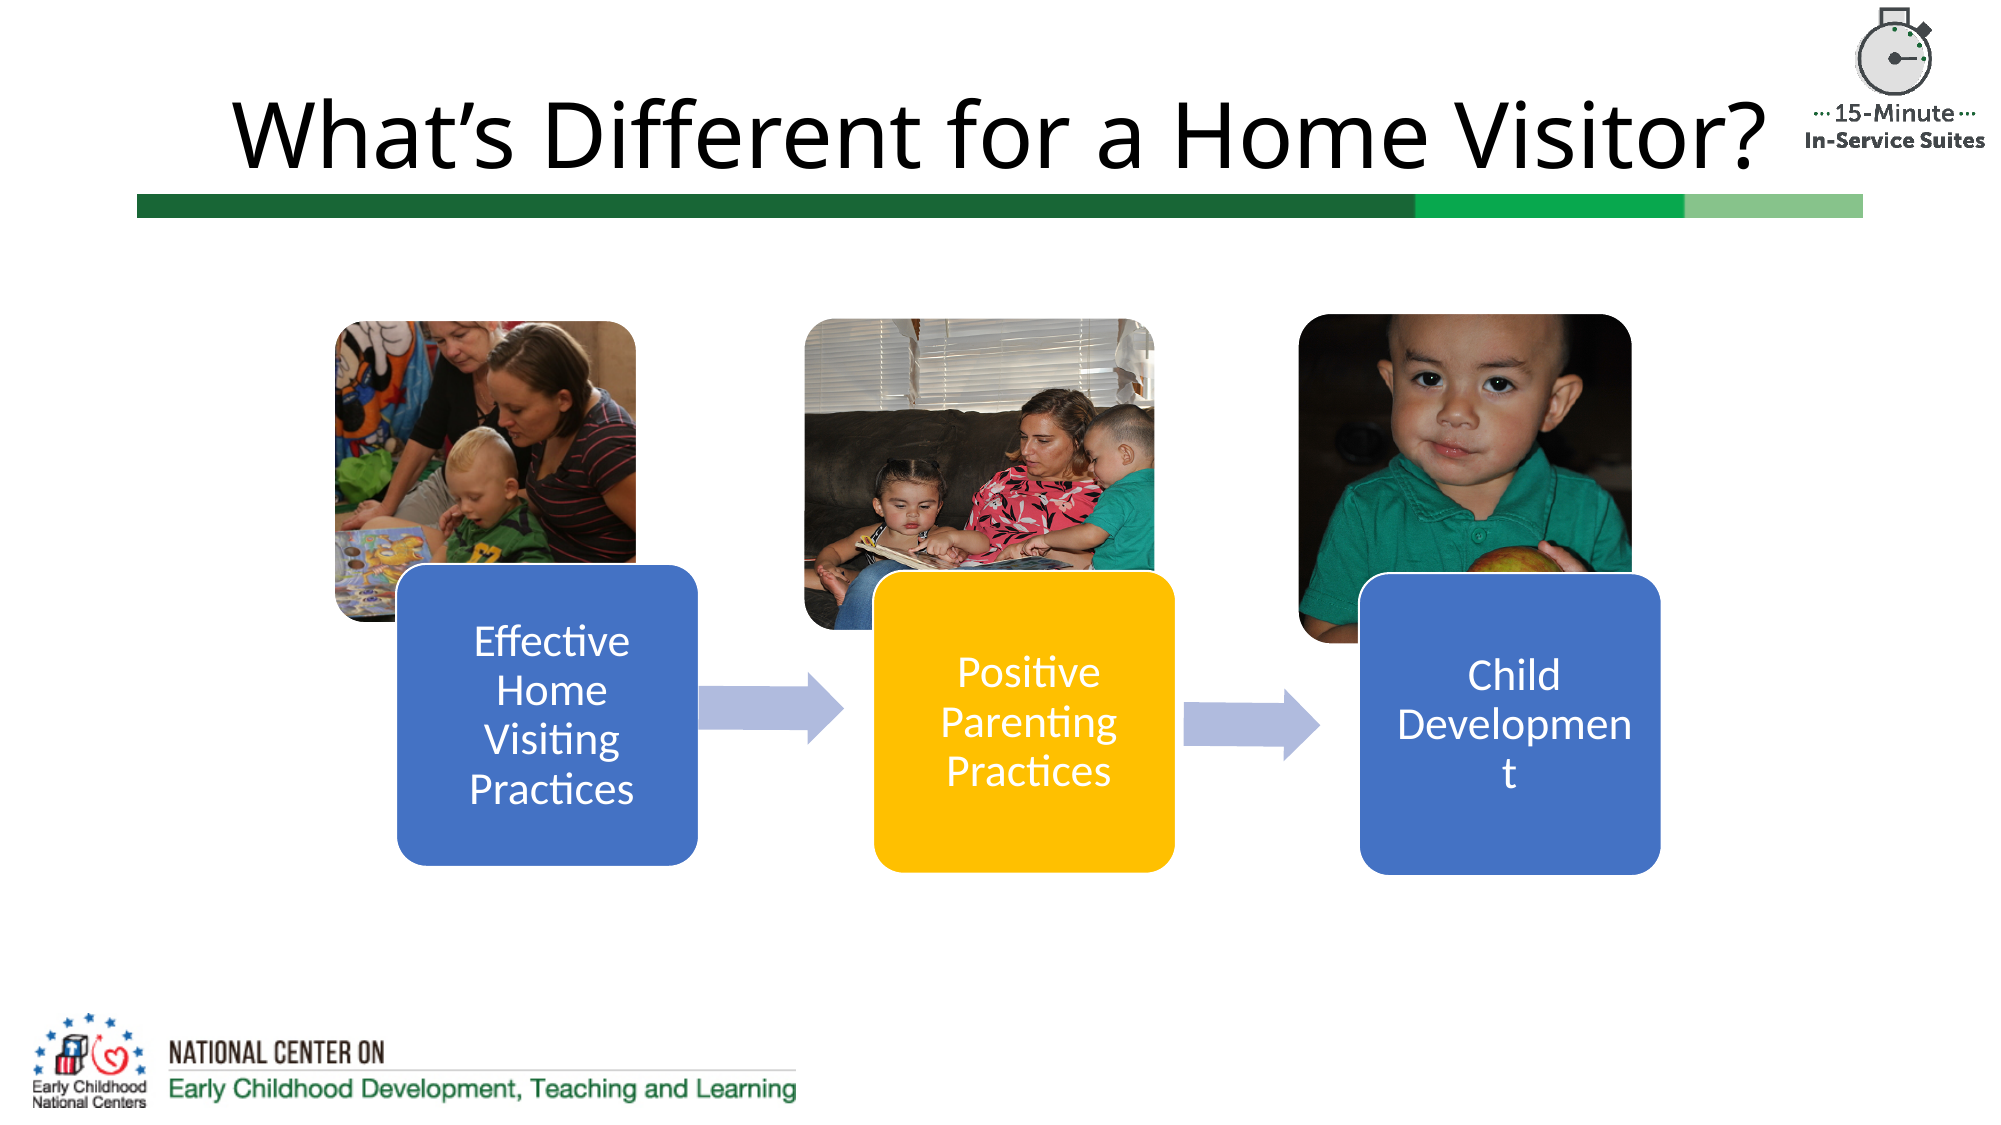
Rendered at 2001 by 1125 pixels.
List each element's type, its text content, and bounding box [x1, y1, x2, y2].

title What’s Different for a Home Visitor? [137, 59, 1863, 218]
picture [33, 1013, 796, 1108]
picture [1790, 0, 1999, 161]
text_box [333, 117, 1667, 1007]
